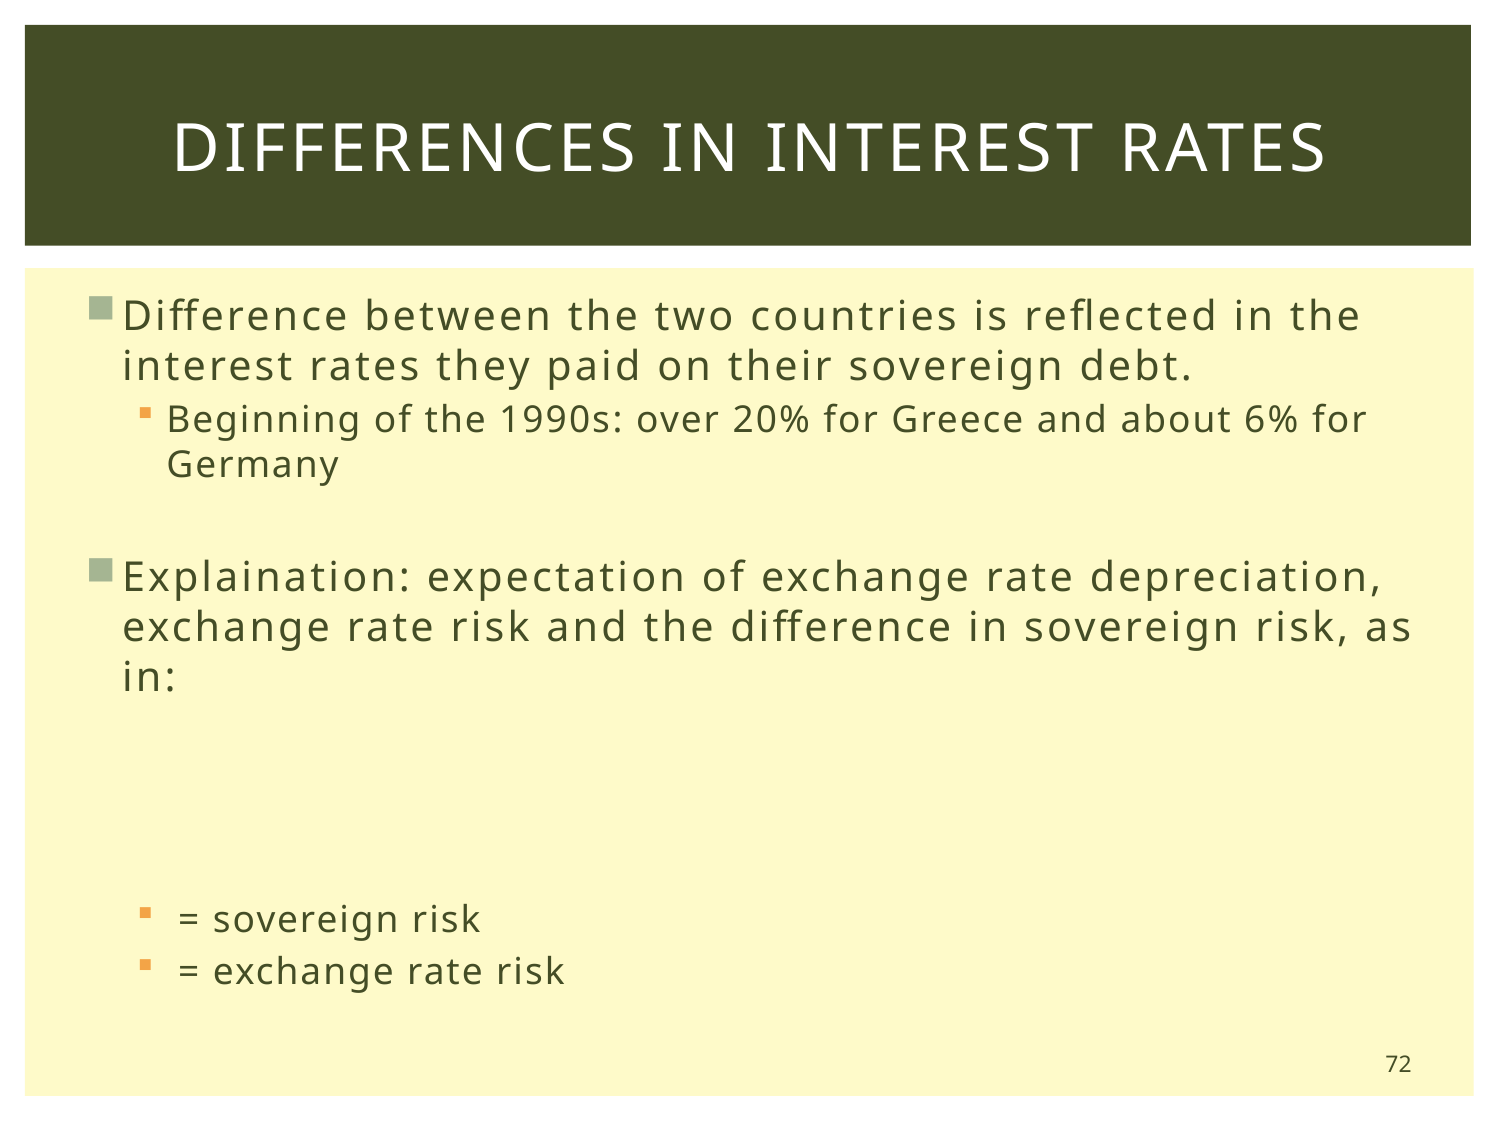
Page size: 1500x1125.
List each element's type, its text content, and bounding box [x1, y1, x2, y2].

slide_number 72 [1349, 1041, 1448, 1089]
title Differences in Interest rates [62, 58, 1438, 232]
